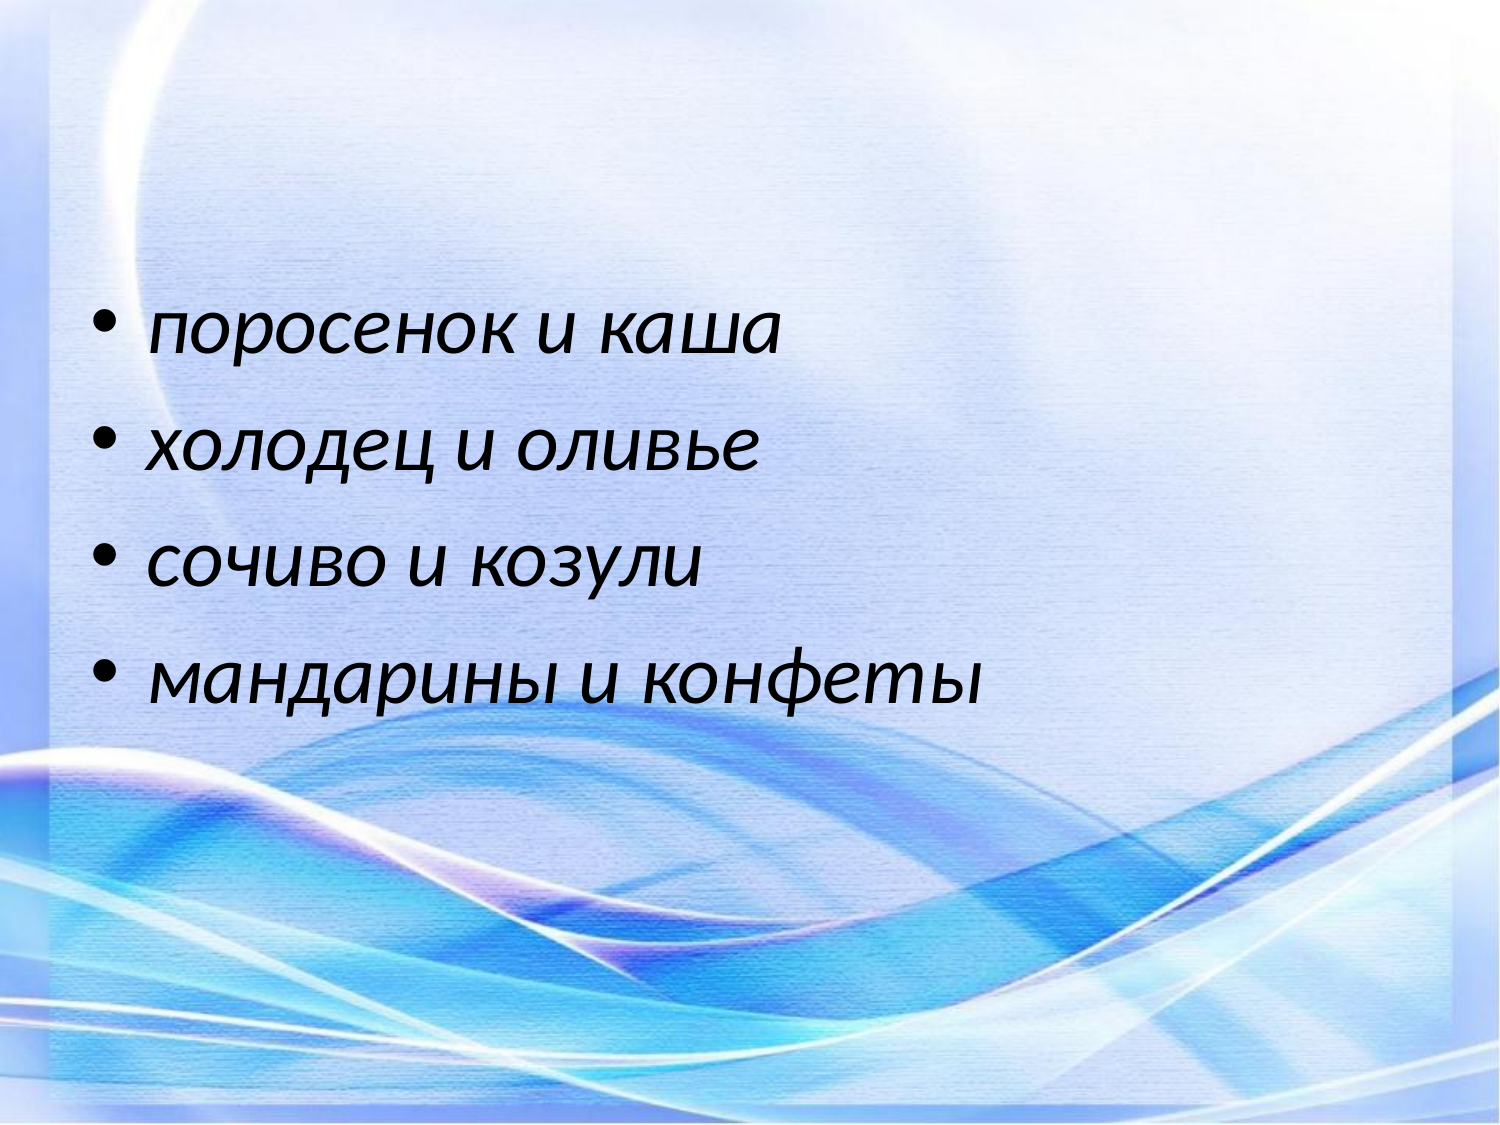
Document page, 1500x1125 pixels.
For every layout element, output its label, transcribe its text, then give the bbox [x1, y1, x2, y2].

list поросенок и каша холодец и оливье сочиво и козули мандарины и конфеты [75, 262, 1425, 1005]
picture [0, 0, 1500, 1125]
